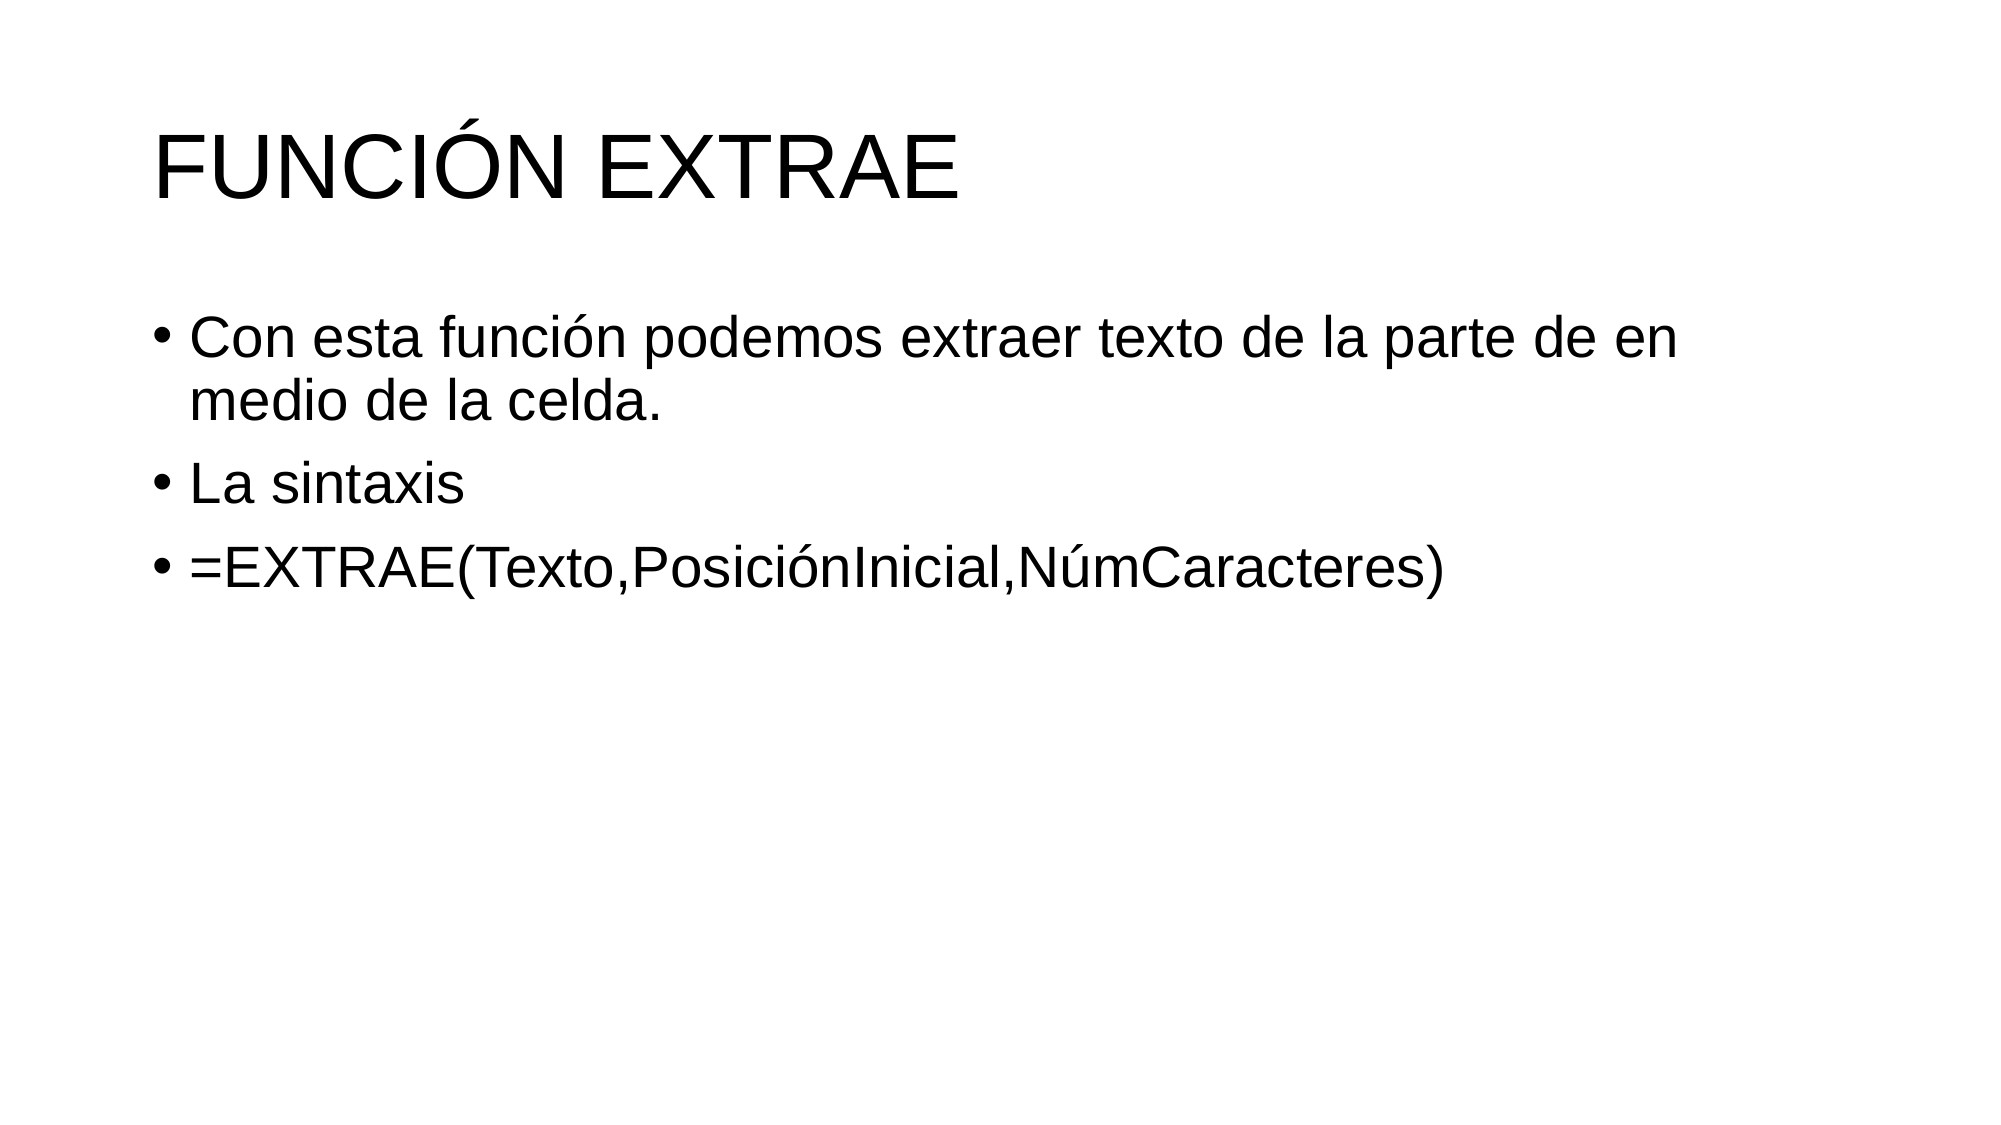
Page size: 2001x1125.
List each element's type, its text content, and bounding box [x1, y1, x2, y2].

list Con esta función podemos extraer texto de la parte de en medio de la celda. La sintaxis =EXTRAE(Texto,PosiciónInicial,NúmCaracteres) [137, 299, 1863, 1014]
title FUNCIÓN EXTRAE [137, 59, 1863, 278]
